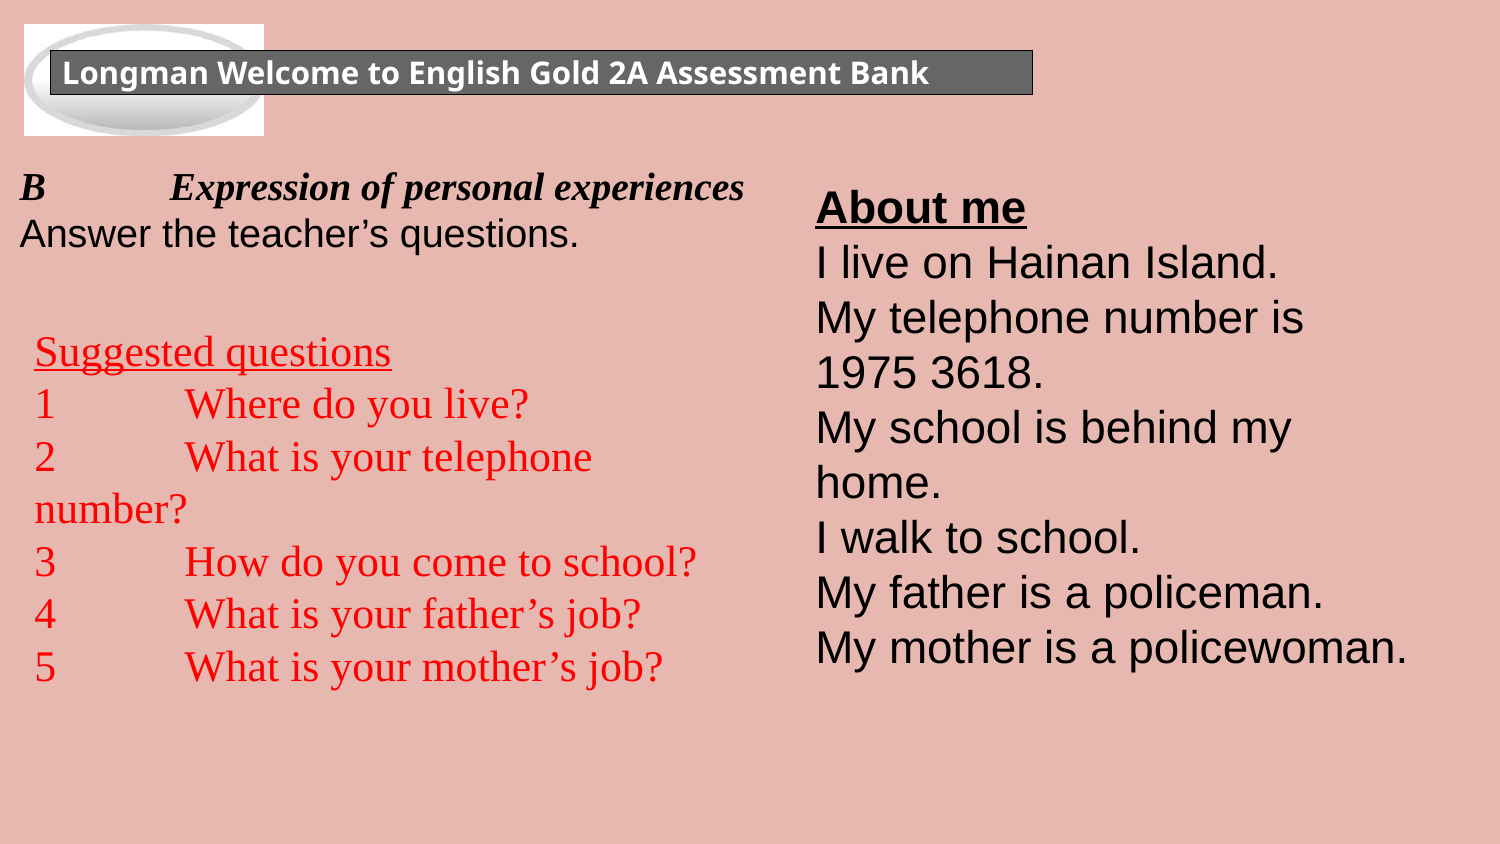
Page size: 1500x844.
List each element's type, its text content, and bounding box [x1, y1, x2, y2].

text_box B Expression of personal experiences Answer the teacher’s questions. [4, 145, 918, 271]
text_box Suggested questions 1 Where do you live? 2 What is your telephone number? 3 How do you come to school? 4 What is your father’s job? 5 What is your mother’s job? [19, 307, 770, 705]
text_box About me I live on Hainan Island. My telephone number is 1975 3618. My school is behind my home. I walk to school. My father is a policeman. My mother is a policewoman. [800, 162, 1427, 688]
table_header Longman Welcome to English Gold 2A Assessment Bank [268, 51, 1032, 94]
picture [24, 24, 265, 137]
